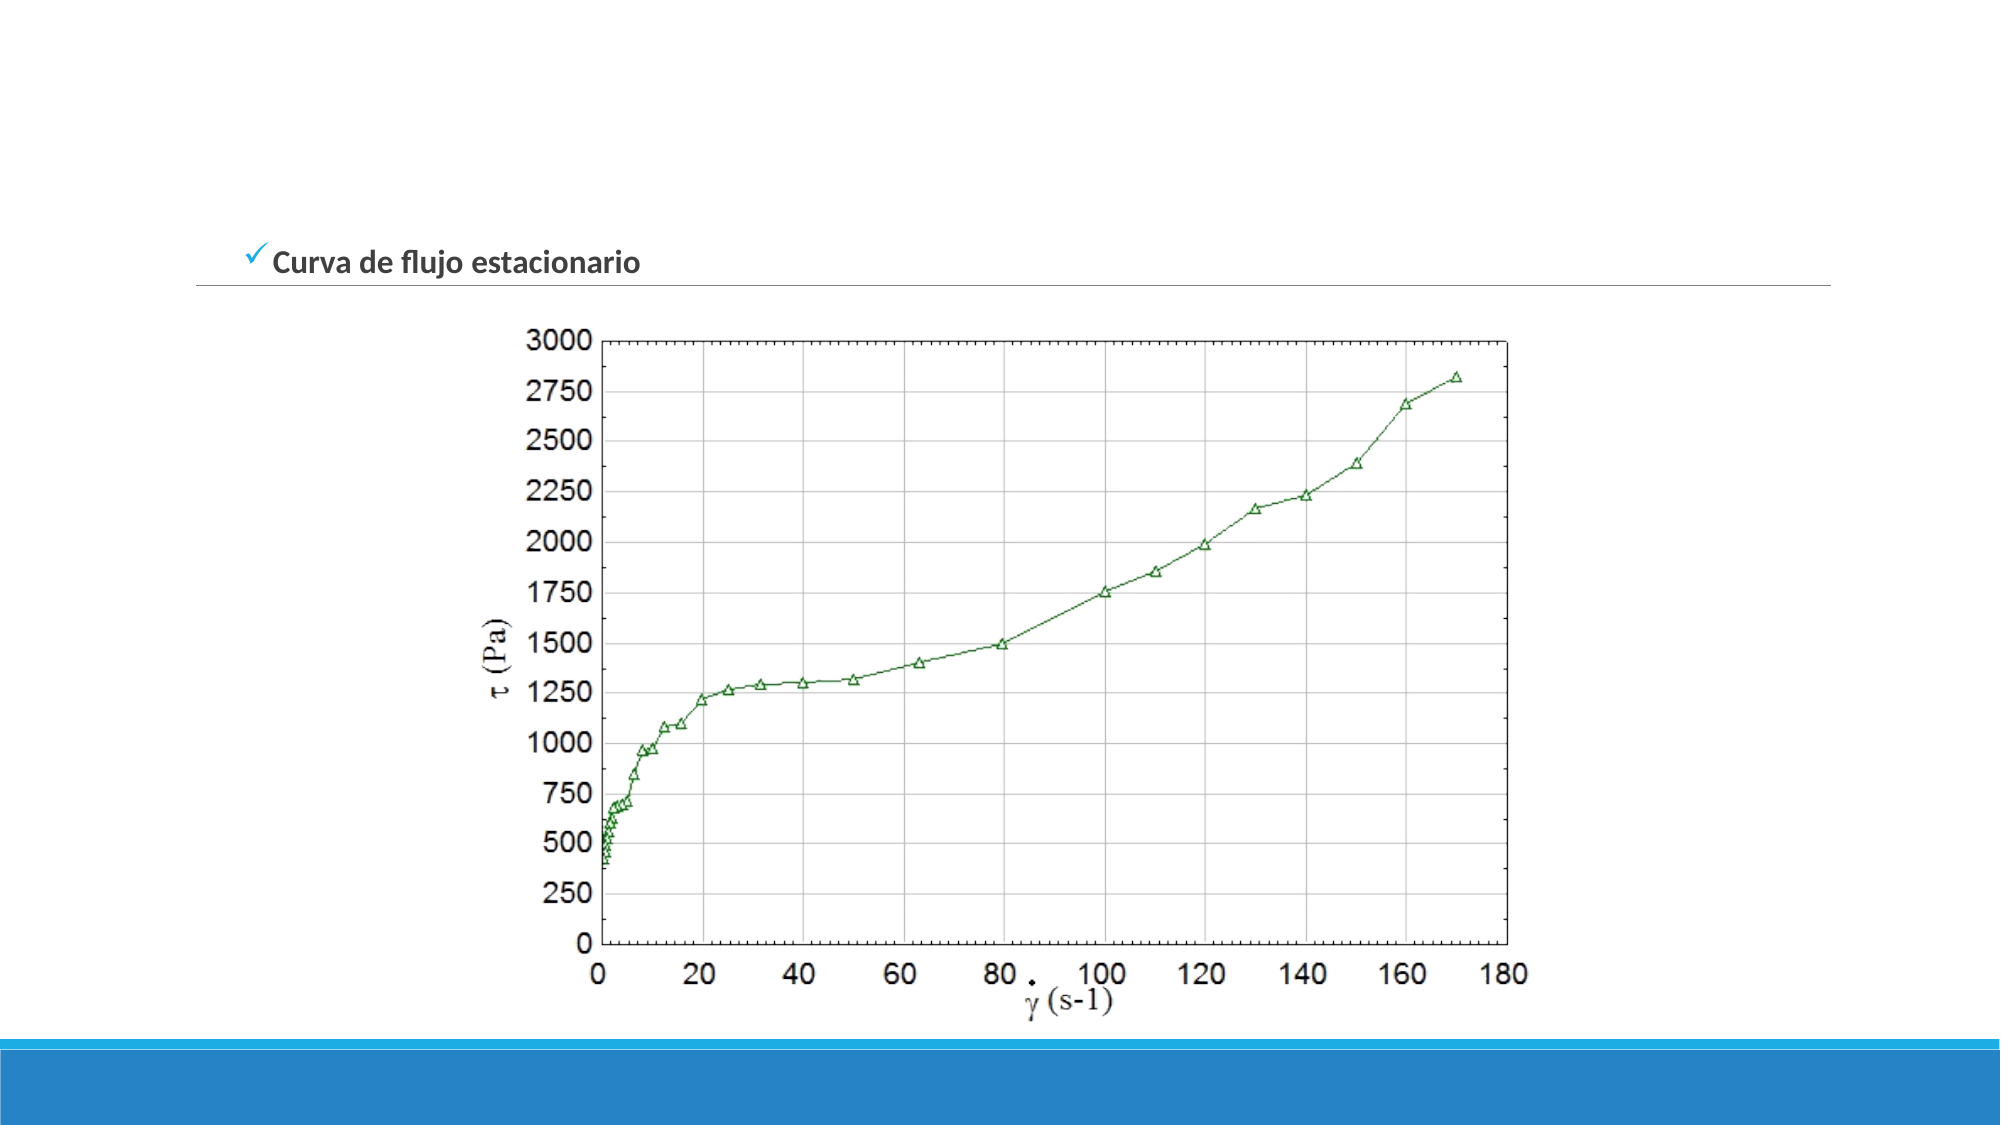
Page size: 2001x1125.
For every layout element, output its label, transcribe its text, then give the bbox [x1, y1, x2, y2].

list Curva de flujo estacionario [180, 237, 1829, 446]
picture [469, 312, 1539, 1027]
